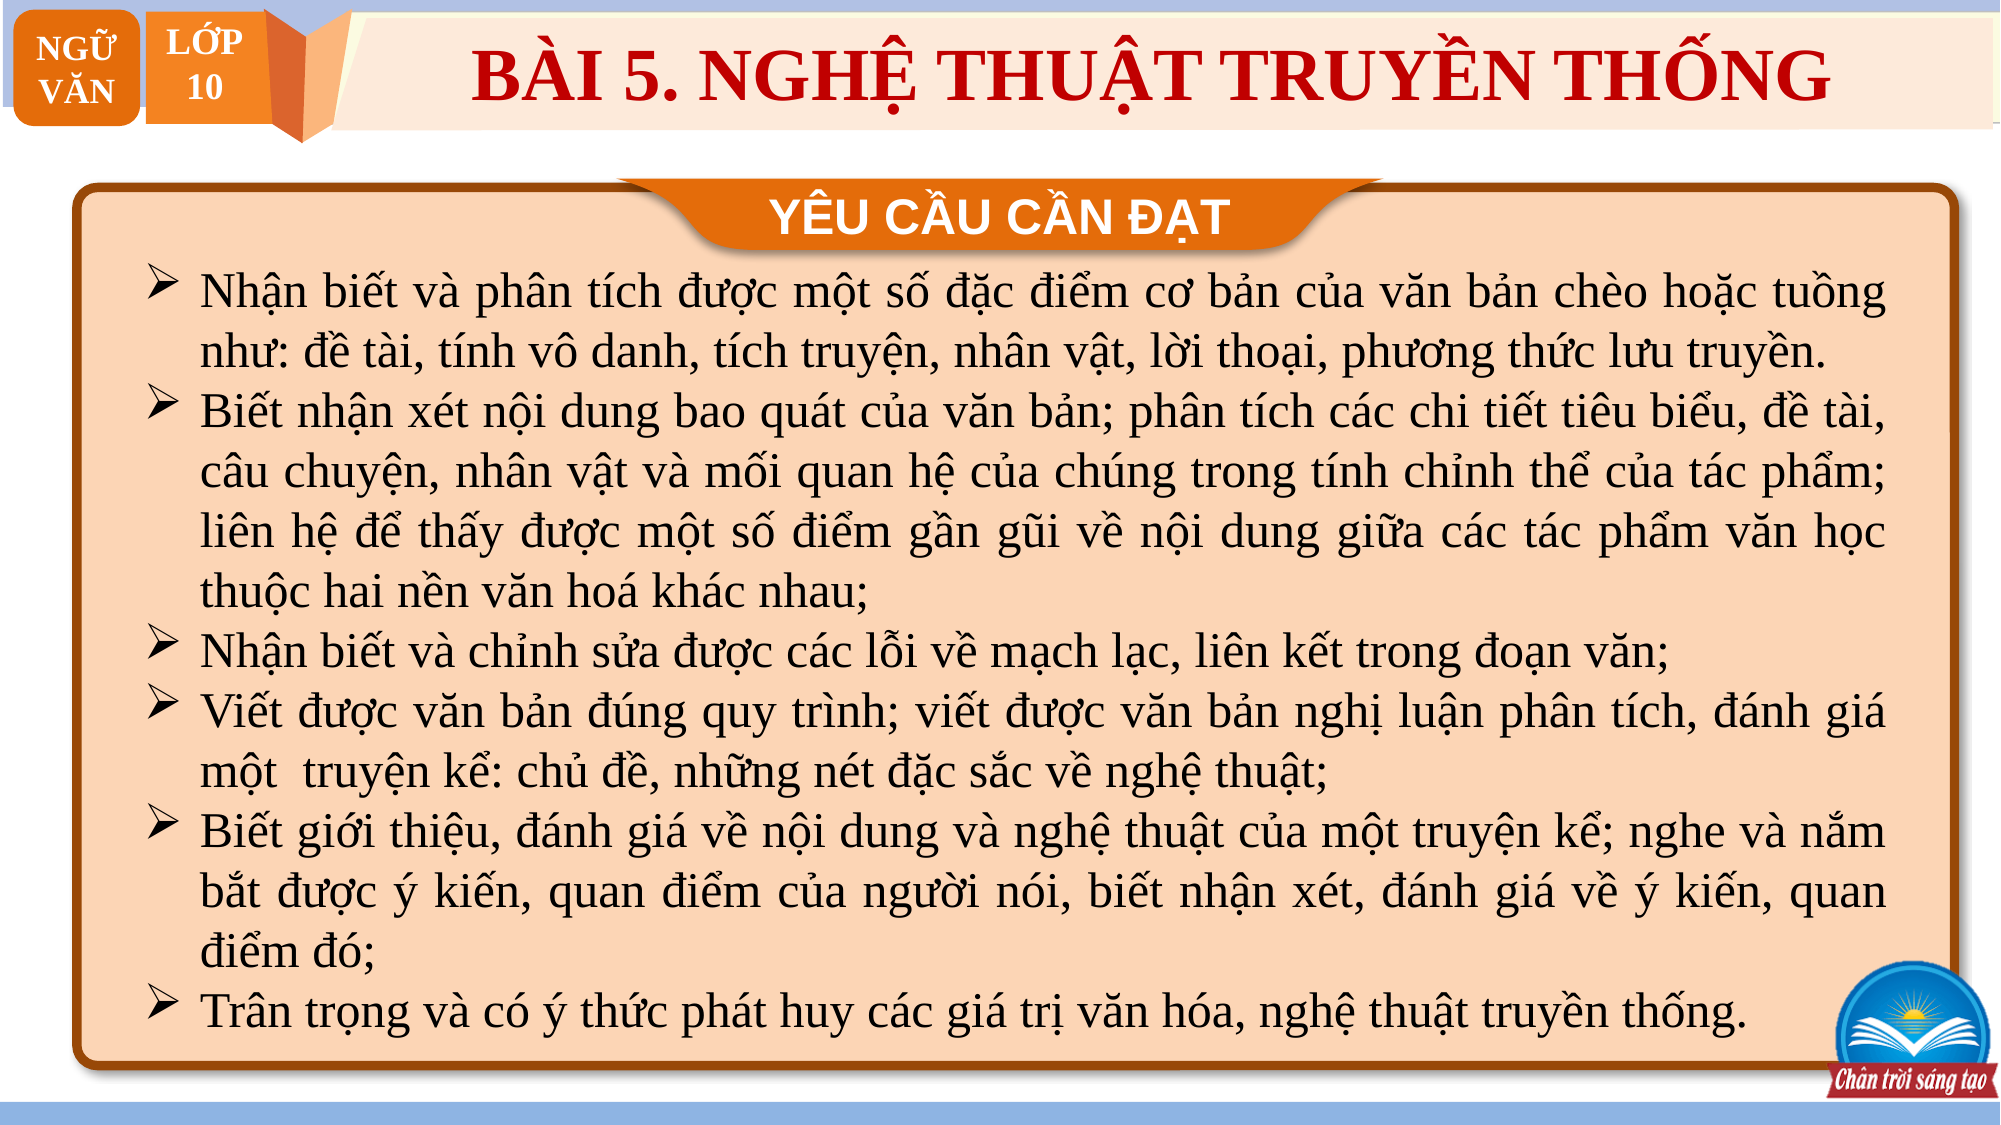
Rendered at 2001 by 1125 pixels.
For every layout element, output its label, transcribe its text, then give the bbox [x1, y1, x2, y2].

text_box [2, 0, 2000, 107]
text_box Nhận biết và phân tích được một số đặc điểm cơ bản của văn bản chèo hoặc tuồng như: đề tài, tính vô danh, tích truyện, nhân vật, lời thoại, phương thức lưu truyền. Biết nhận xét nội dung bao quát của văn bản; phân tích các chi tiết tiêu biểu, đề tài, câu chuyện, nhân vật và mối quan hệ của chúng trong tính chỉnh thể của tác phẩm; liên hệ để thấy được một số điểm gần gũi về nội dung giữa các tác phẩm văn học thuộc hai nền văn hoá khác nhau; Nhận biết và chỉnh sửa được các lỗi về mạch lạc, liên kết trong đoạn văn; Viết được văn bản đúng quy trình; viết được văn bản nghị luận phân tích, đánh giá một truyện kể: chủ đề, những nét đặc sắc về nghệ thuật; Biết giới thiệu, đánh giá về nội dung và nghệ thuật của một truyện kể; nghe và nắm bắt được ý kiến, quan điểm của người nói, biết nhận xét, đánh giá về ý kiến, quan điểm đó; Trân trọng và có ý thức phát huy các giá trị văn hóa, nghệ thuật truyền thống. [128, 249, 1903, 1045]
text_box YÊU CẦU CẦN ĐẠT [616, 178, 1384, 249]
text_box LỚP 10 [144, 12, 259, 112]
text_box [0, 1100, 2000, 1125]
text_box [263, 8, 353, 144]
text_box [74, 185, 1433, 1068]
slide_number [1433, 1042, 1814, 1103]
picture [1819, 954, 2001, 1104]
text_box [356, 11, 2000, 123]
text_box NGỮ VĂN [13, 9, 141, 127]
text_box BÀI 5. NGHỆ THUẬT TRUYỀN THỐNG [357, 18, 1993, 131]
text_box [145, 112, 258, 124]
text_box [1299, 185, 1957, 953]
